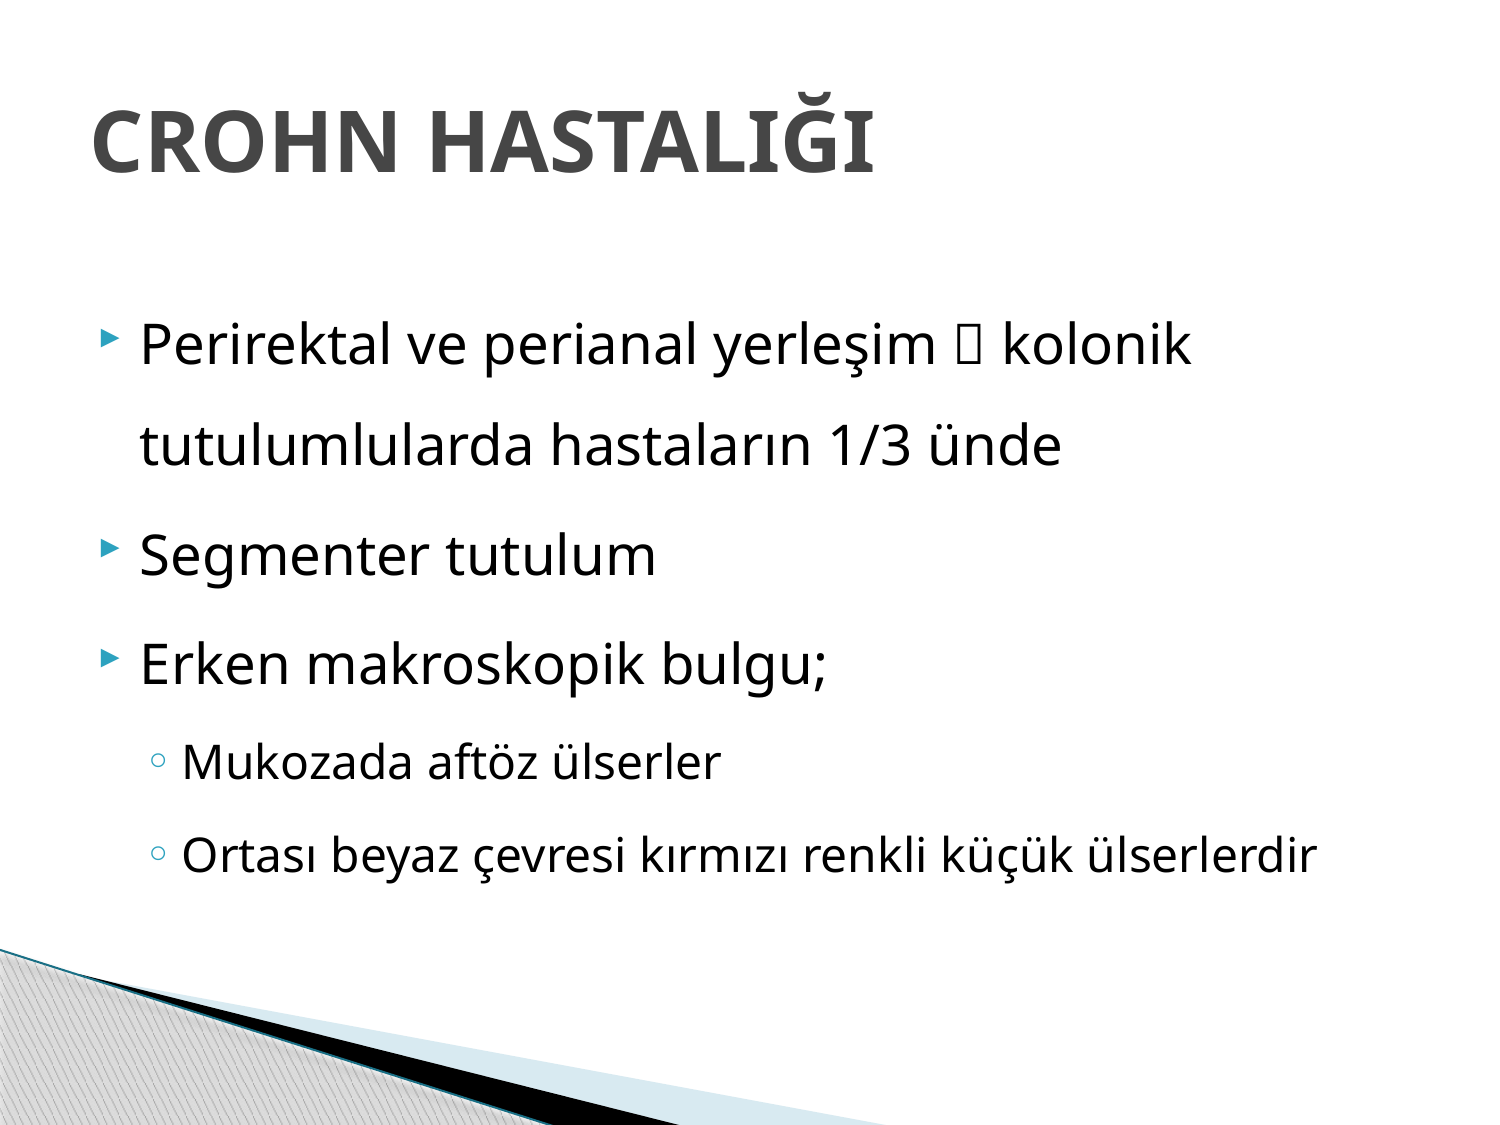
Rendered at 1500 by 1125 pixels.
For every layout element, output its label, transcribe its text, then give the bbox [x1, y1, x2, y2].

title CROHN HASTALIĞI [75, 45, 1425, 233]
list Perirektal ve perianal yerleşim  kolonik tutulumlularda hastaların 1/3 ünde Segmenter tutulum Erken makroskopik bulgu; Mukozada aftöz ülserler Ortası beyaz çevresi kırmızı renkli küçük ülserlerdir [64, 266, 1426, 986]
